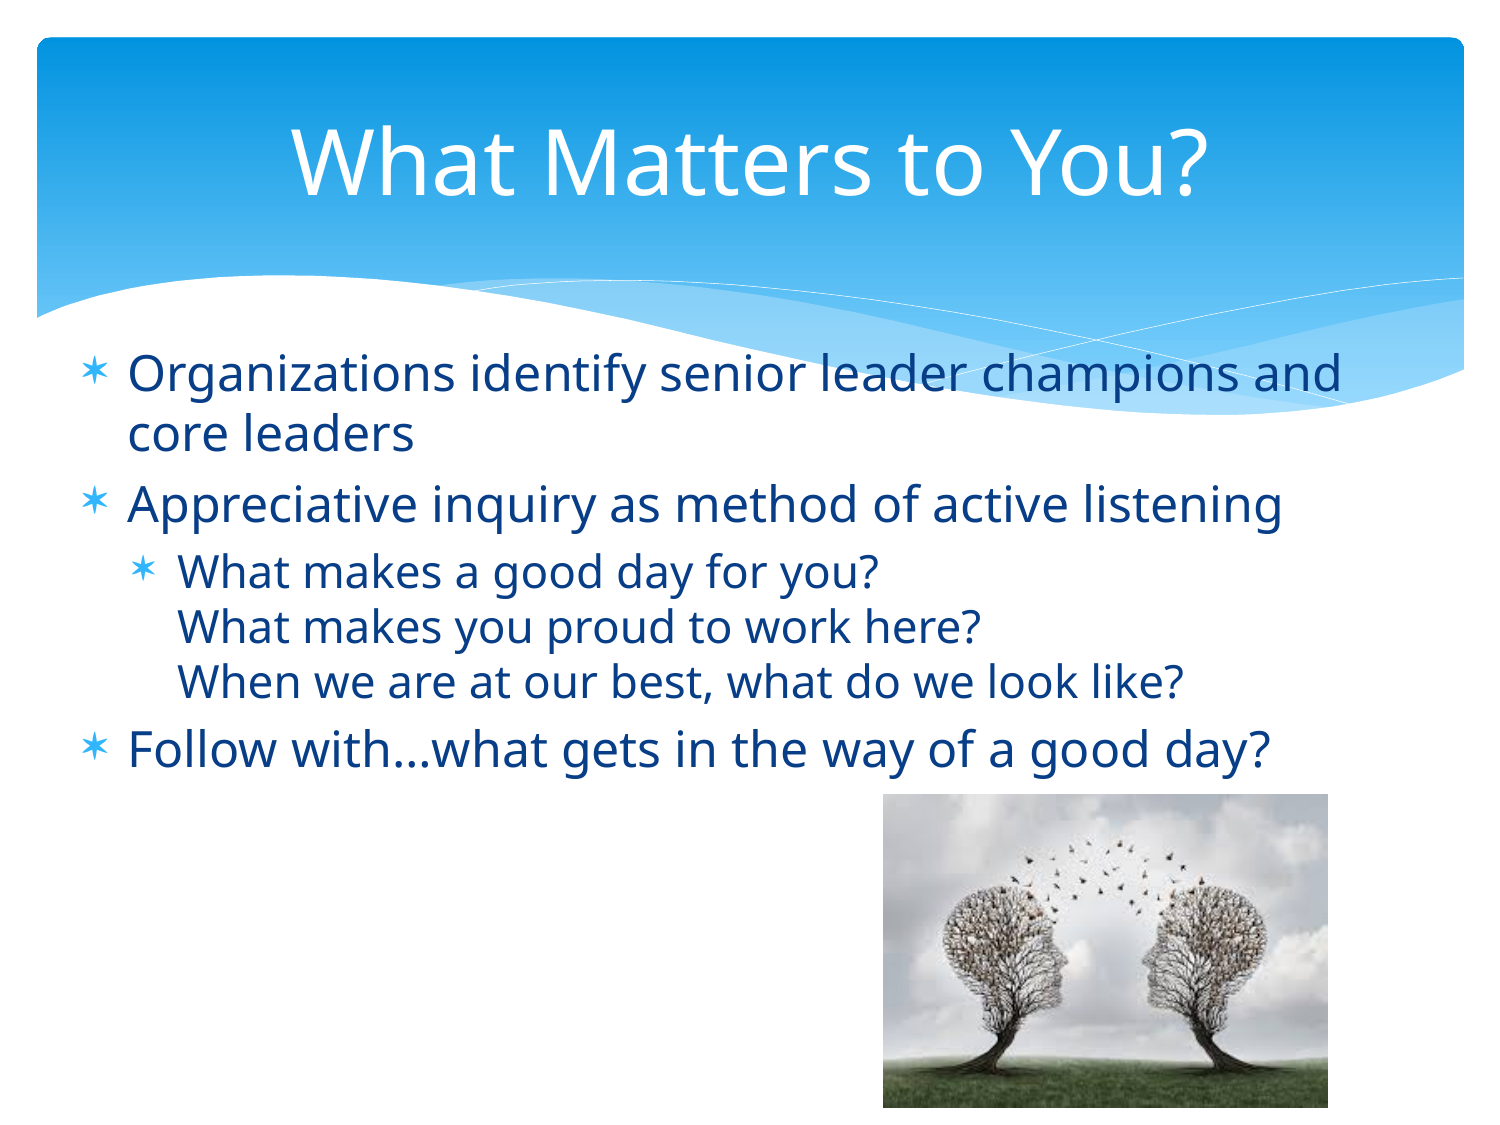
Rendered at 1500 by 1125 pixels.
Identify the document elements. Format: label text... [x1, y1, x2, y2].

title What Matters to You? [74, 54, 1426, 262]
list Organizations identify senior leader champions and core leaders Appreciative inquiry as method of active listening What makes a good day for you? What makes you proud to work here? When we are at our best, what do we look like? Follow with…what gets in the way of a good day? [74, 333, 1359, 1006]
picture [883, 793, 1328, 1109]
